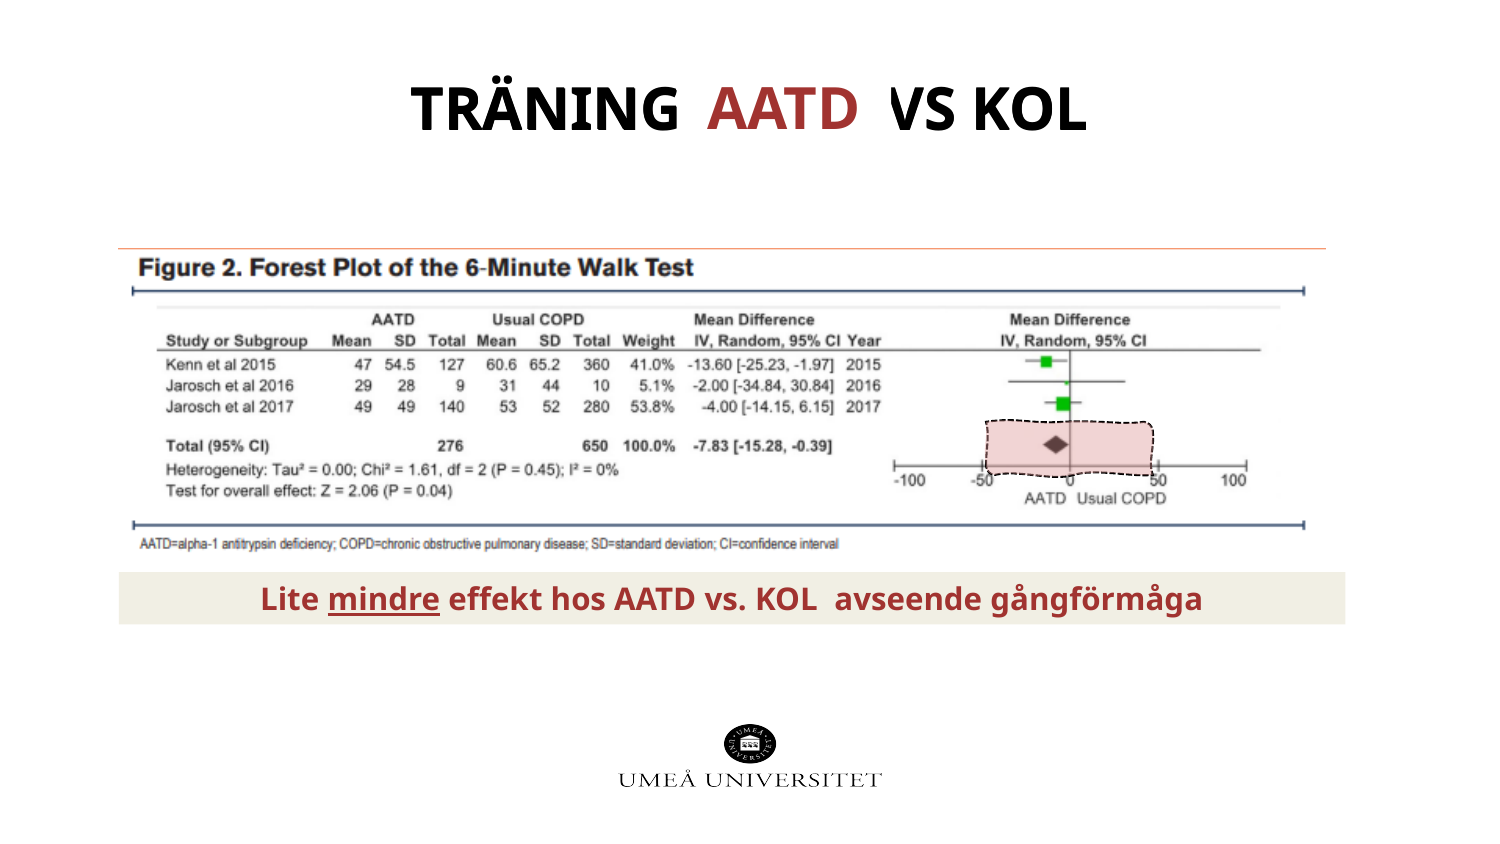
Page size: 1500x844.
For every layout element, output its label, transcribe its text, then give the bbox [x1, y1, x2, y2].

text_box Lite mindre effekt hos AATD vs. KOL avseende gångförmåga [118, 572, 1346, 625]
picture [618, 724, 882, 787]
picture [118, 248, 1326, 560]
text_box Träning LAM vs KOL [204, 65, 1296, 198]
text_box AATD [676, 63, 892, 149]
